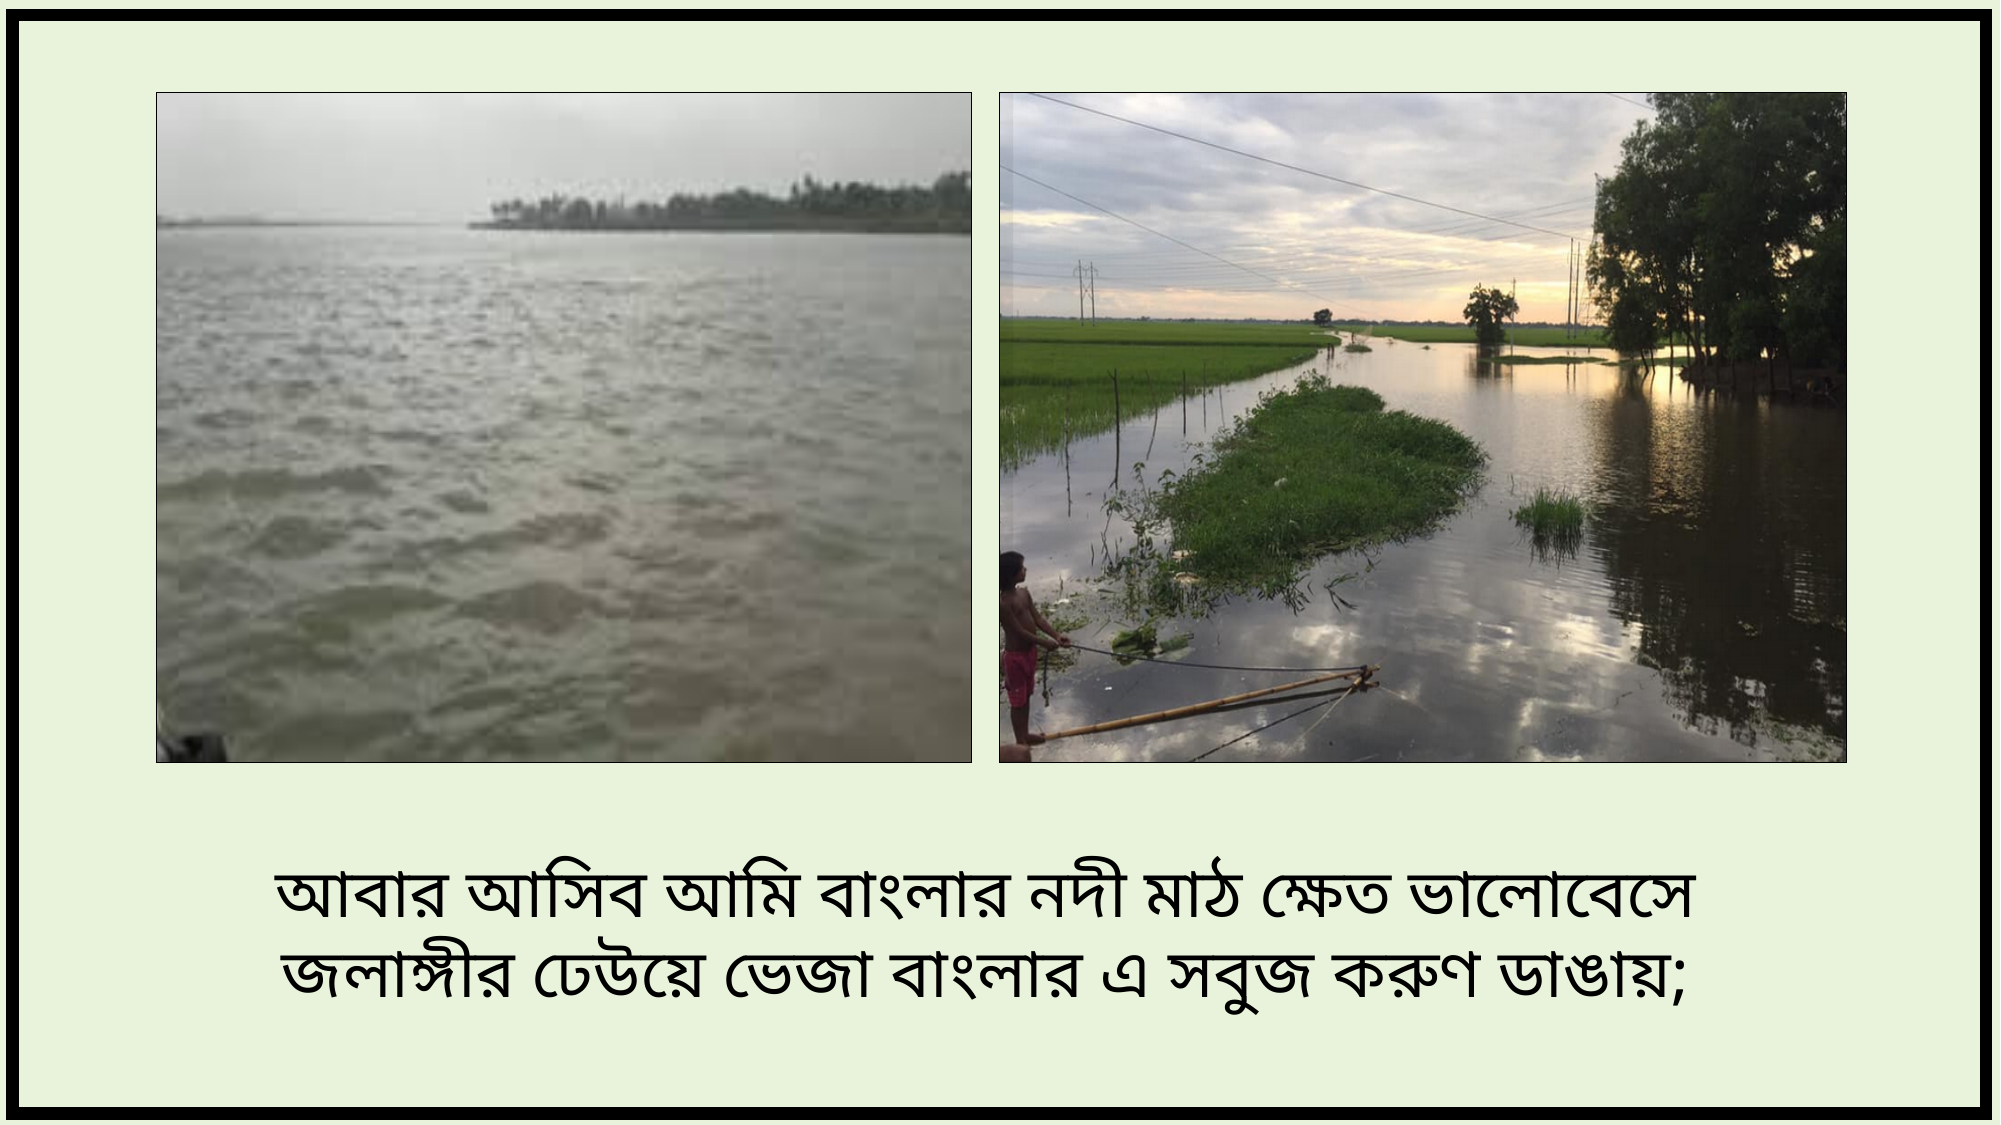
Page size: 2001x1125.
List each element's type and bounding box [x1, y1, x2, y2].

text_box [12, 14, 1987, 1115]
picture [156, 92, 972, 763]
picture [999, 92, 1847, 763]
